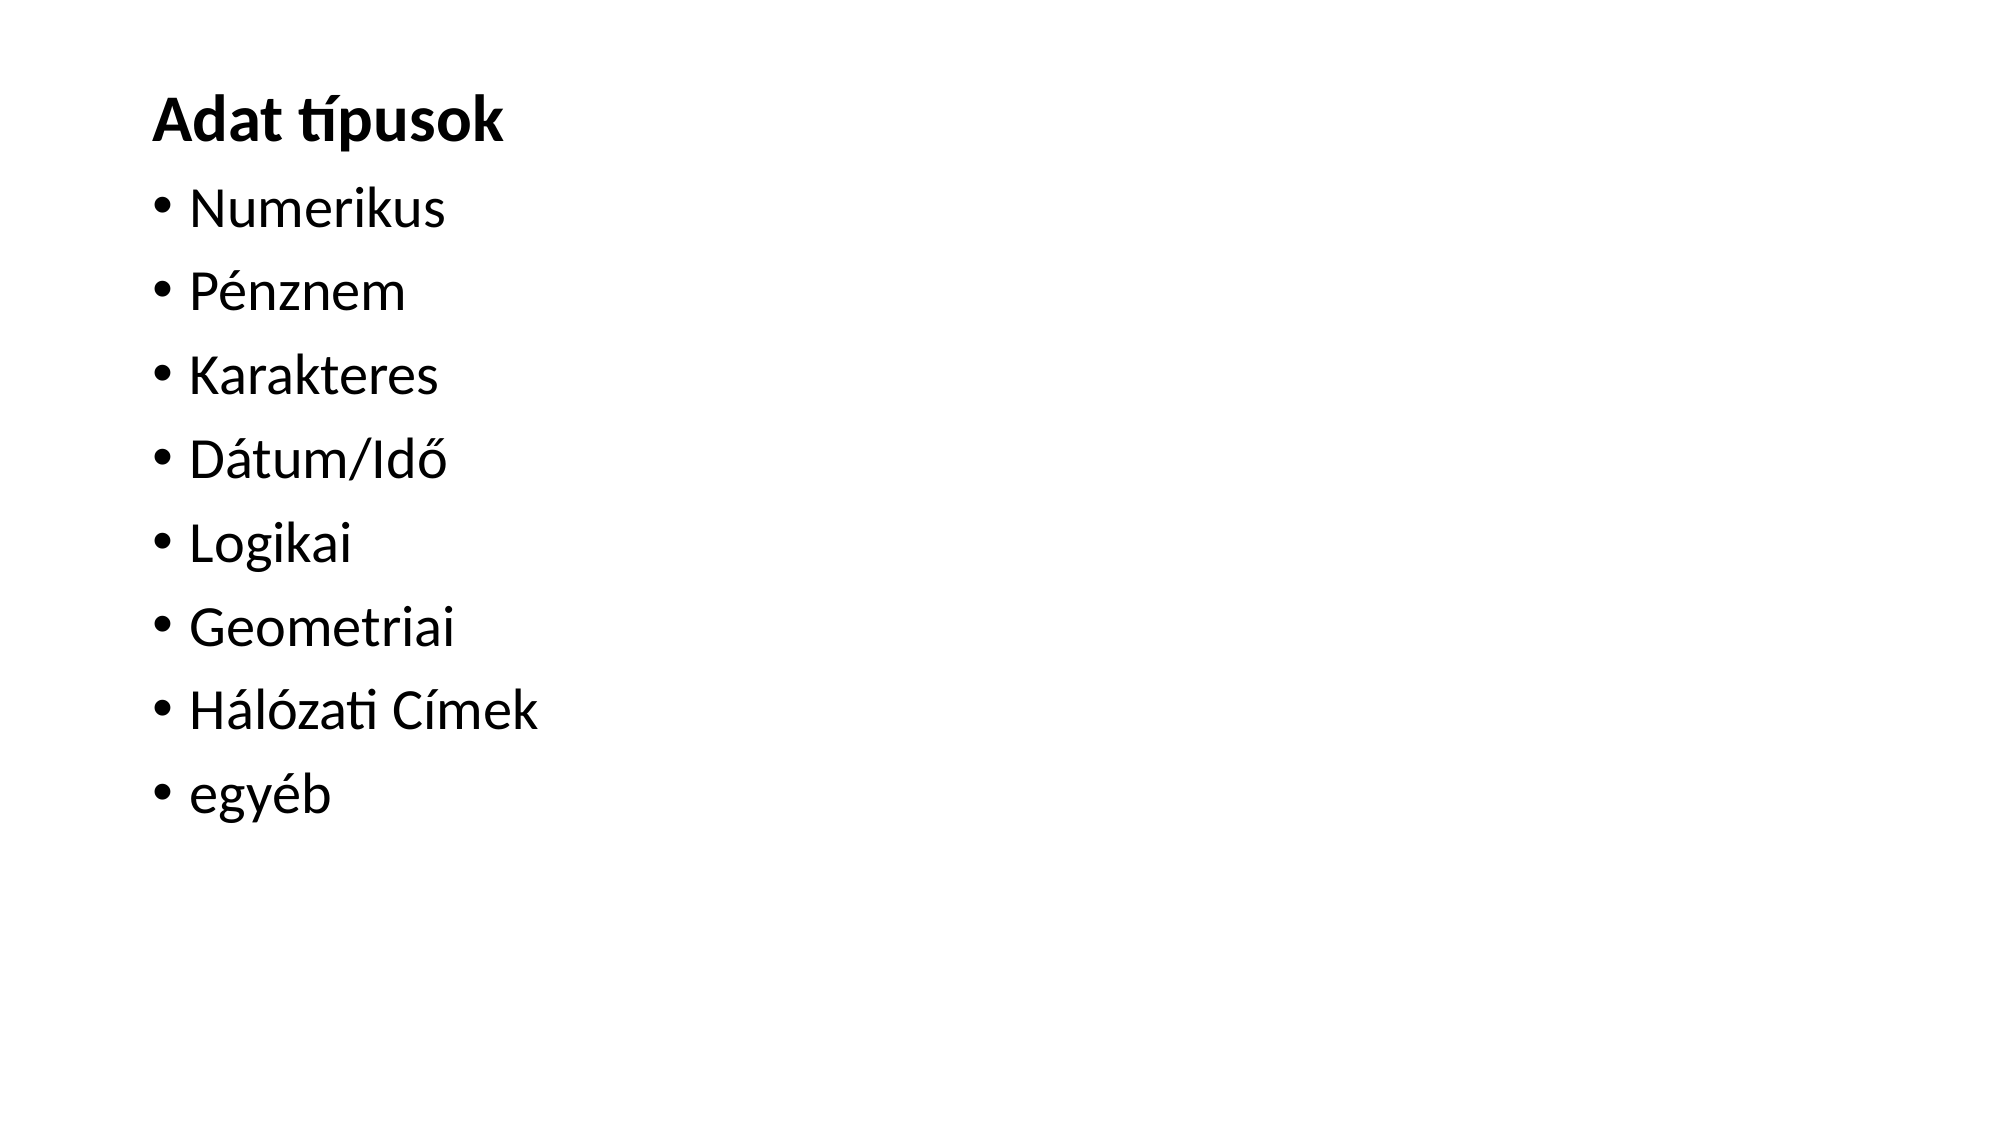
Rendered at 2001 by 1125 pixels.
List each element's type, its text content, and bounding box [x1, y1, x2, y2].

list Adat típusok Numerikus Pénznem Karakteres Dátum/Idő Logikai Geometriai Hálózati Címek egyéb [137, 76, 1863, 1014]
